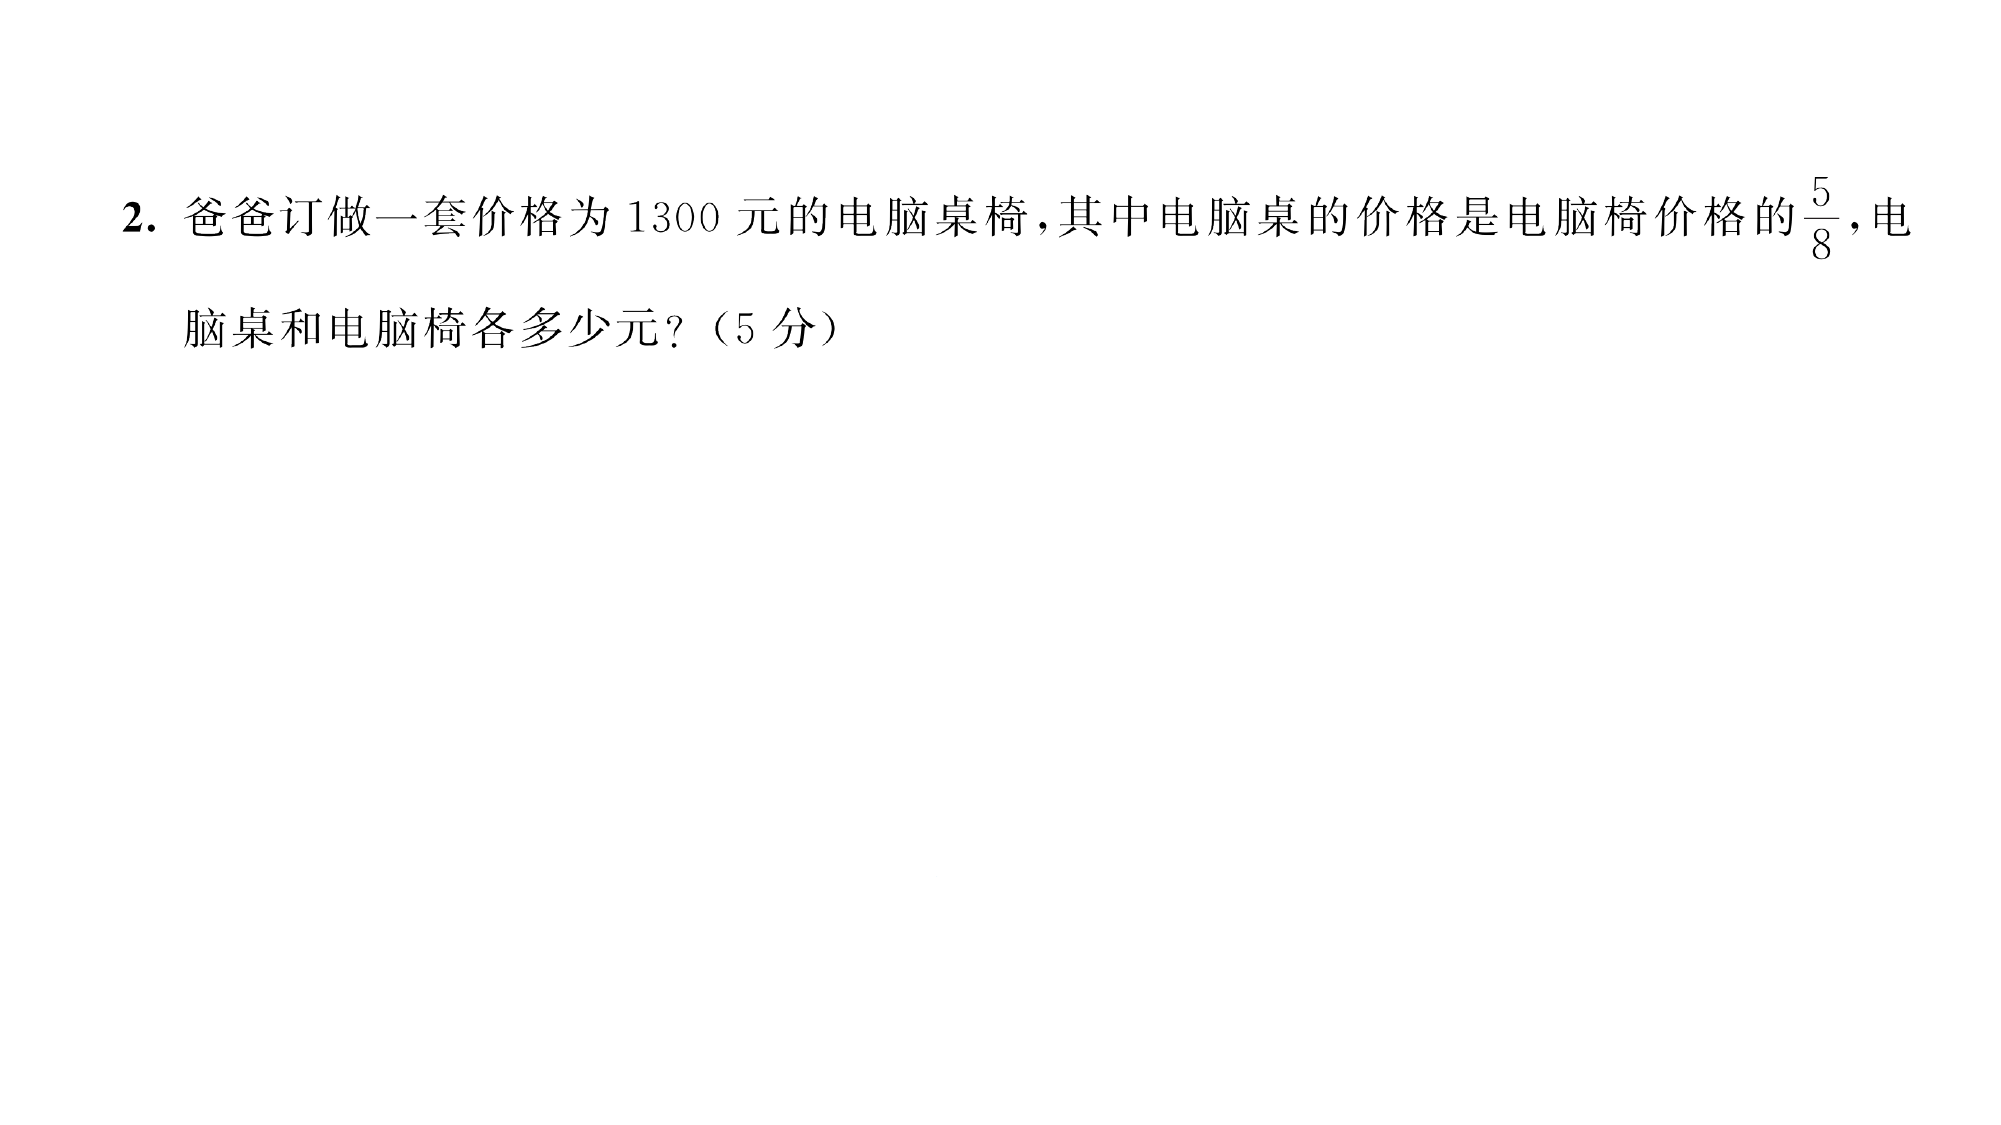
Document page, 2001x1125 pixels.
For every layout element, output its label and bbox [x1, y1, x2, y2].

picture [118, 177, 2000, 889]
